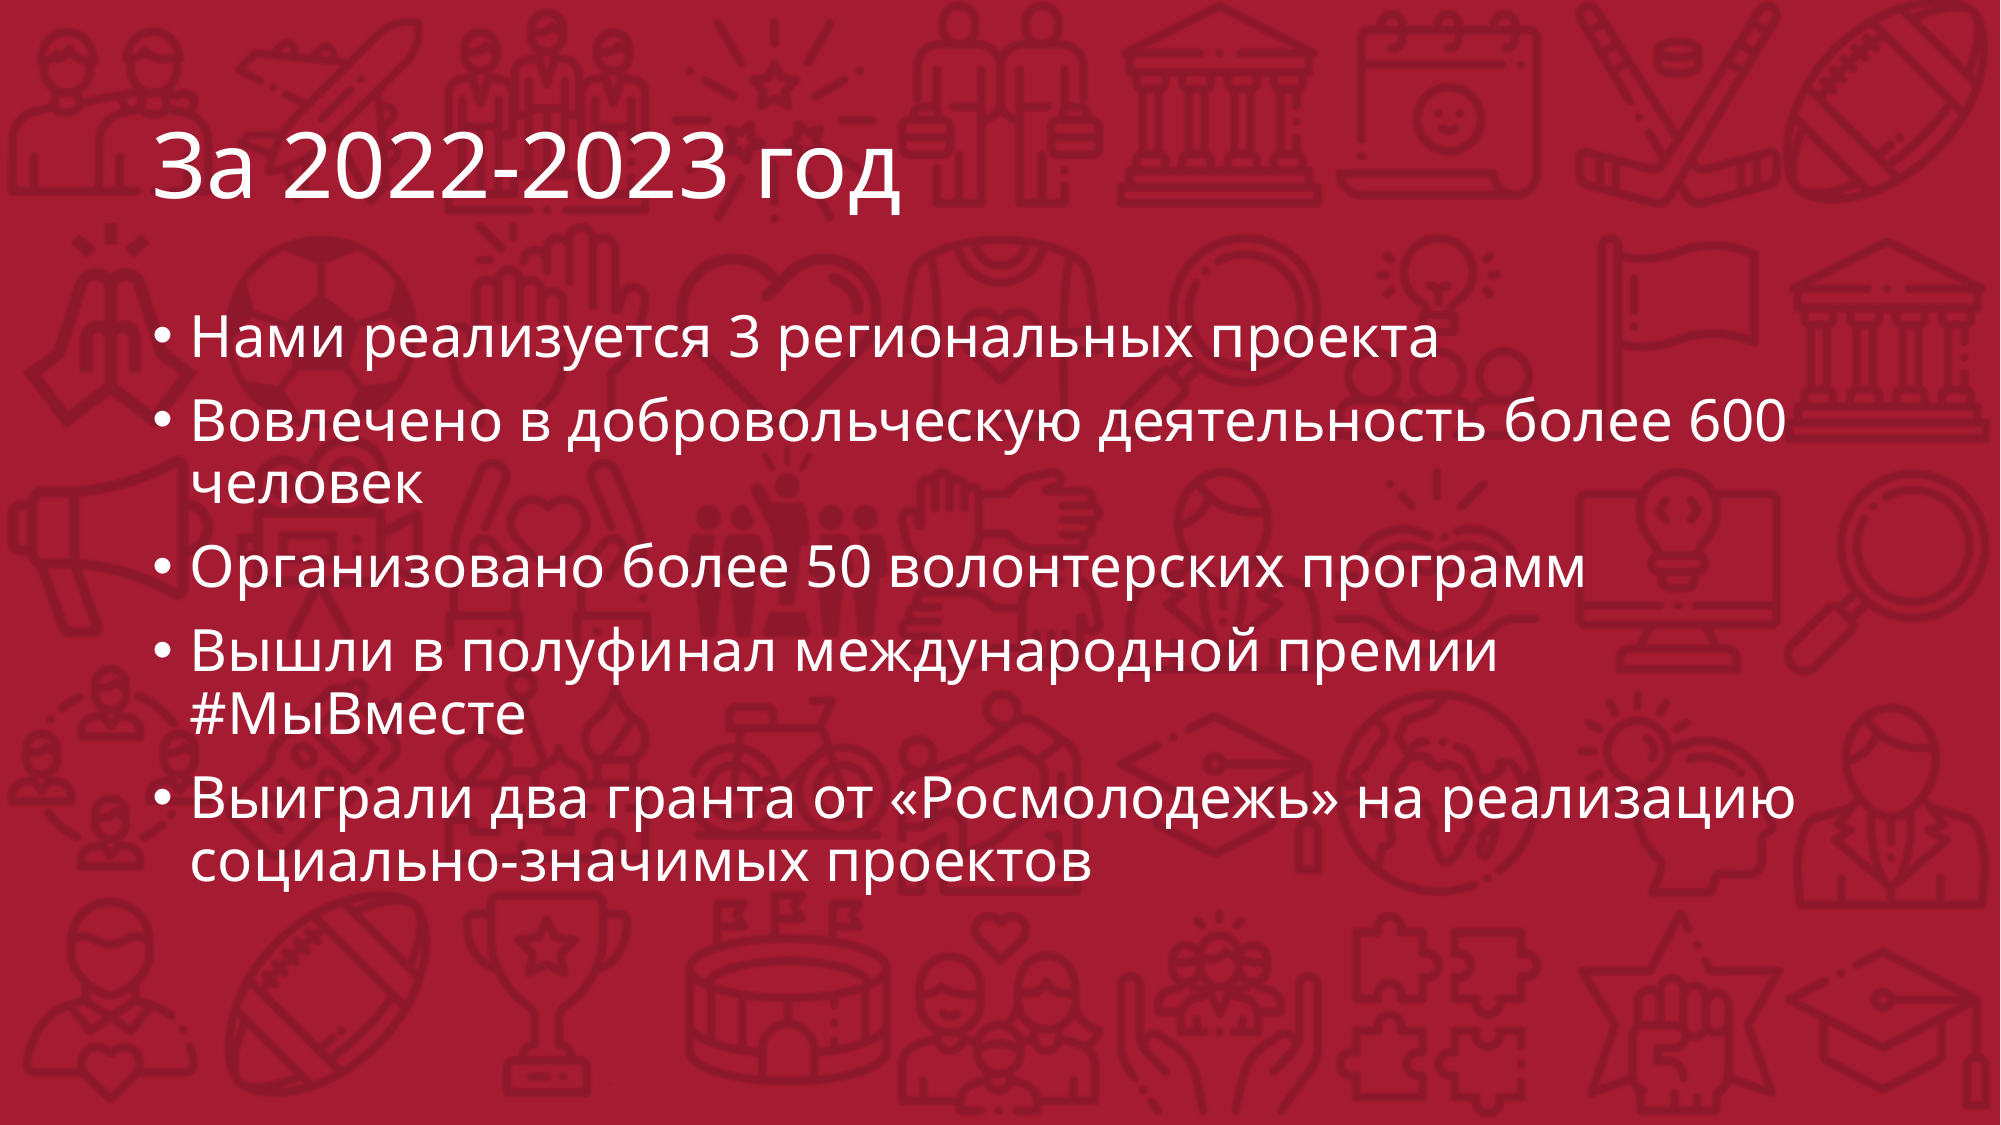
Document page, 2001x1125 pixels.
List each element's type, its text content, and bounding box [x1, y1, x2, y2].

title За 2022-2023 год [137, 59, 1863, 278]
list Нами реализуется 3 региональных проекта Вовлечено в добровольческую деятельность более 600 человек Организовано более 50 волонтерских программ Вышли в полуфинал международной премии #МыВместе Выиграли два гранта от «Росмолодежь» на реализацию социально-значимых проектов [137, 299, 1863, 1014]
picture [0, 0, 2001, 1125]
